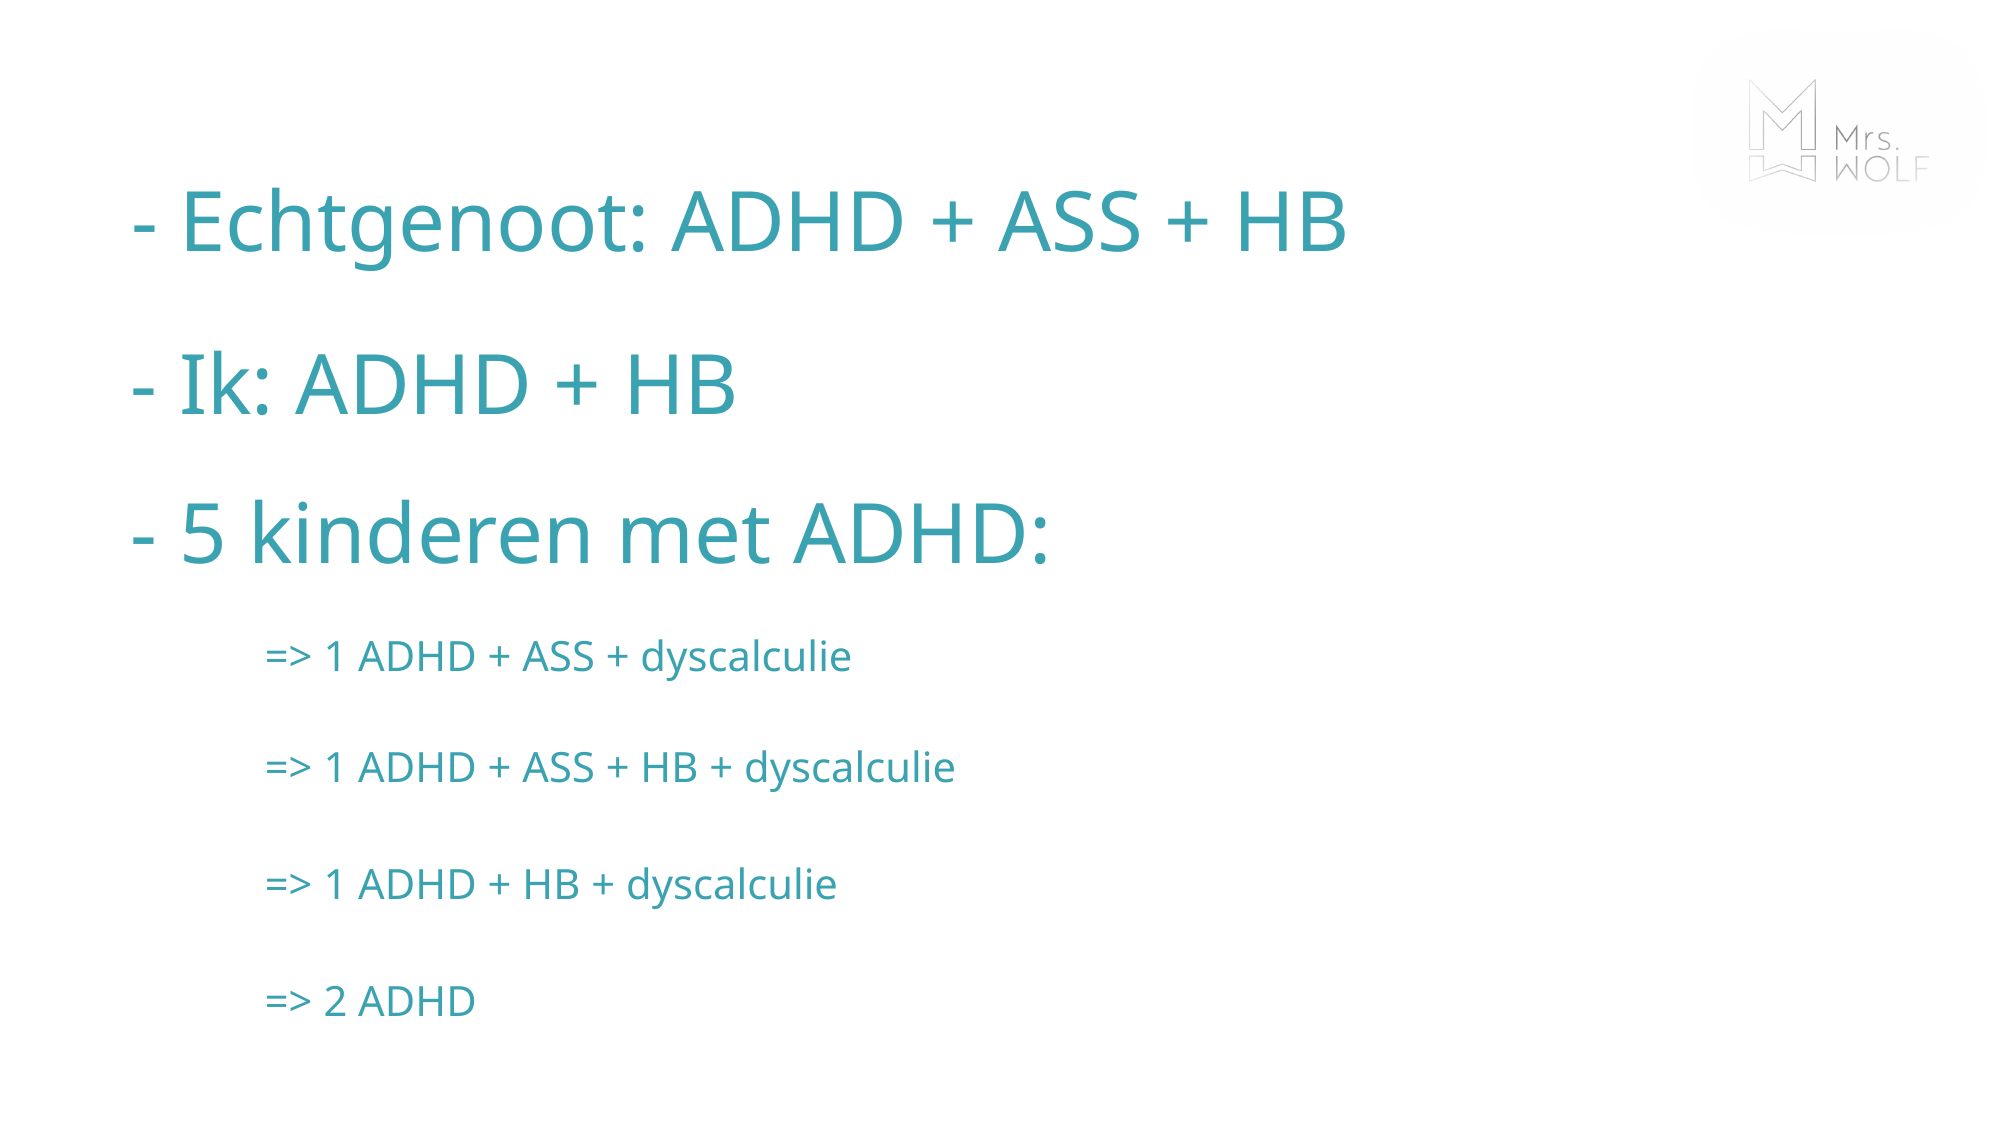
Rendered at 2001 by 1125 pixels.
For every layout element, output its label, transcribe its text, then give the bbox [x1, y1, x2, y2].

text_box => 1 ADHD + ASS + HB + dyscalculie [249, 733, 1250, 848]
text_box - Ik: ADHD + HB [115, 323, 1884, 559]
text_box => 2 ADHD [249, 967, 1250, 1033]
text_box => 1 ADHD + HB + dyscalculie [249, 850, 1250, 966]
text_box - 5 kinderen met ADHD: [116, 473, 1116, 788]
title - Echtgenoot: ADHD + ASS + HB [116, 147, 1654, 323]
text_box => 1 ADHD + ASS + dyscalculie [249, 622, 1250, 732]
